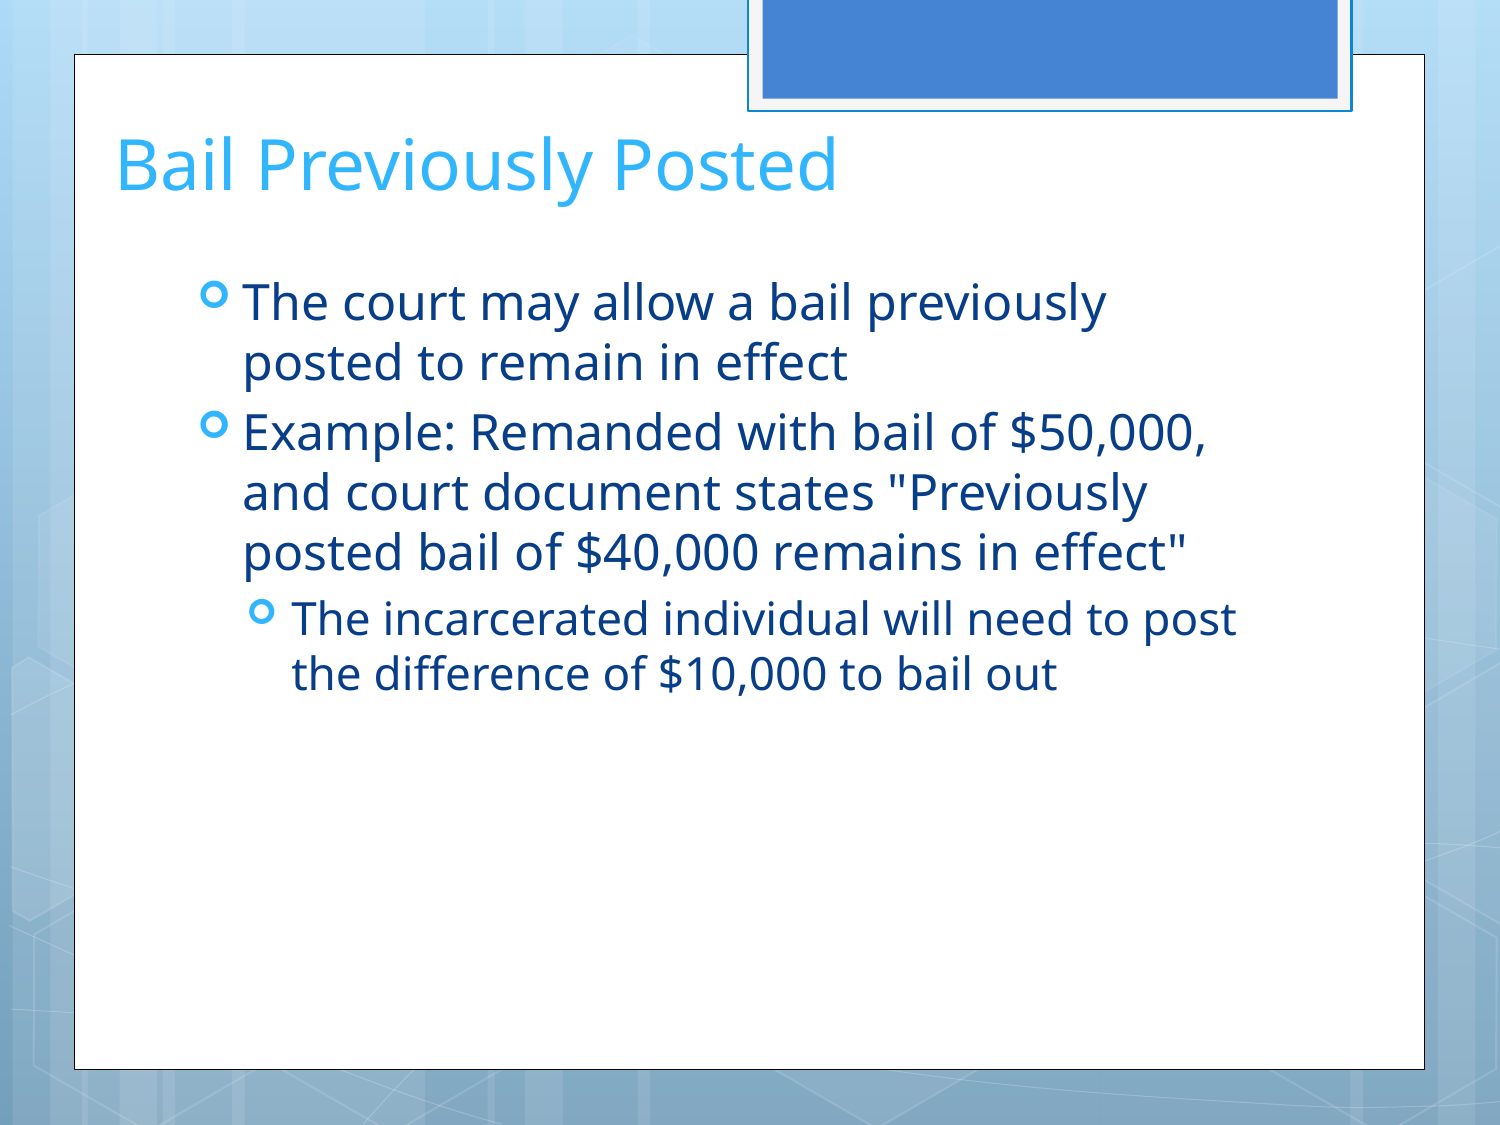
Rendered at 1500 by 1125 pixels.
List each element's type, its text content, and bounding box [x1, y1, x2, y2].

title Bail Previously Posted [99, 112, 1324, 213]
list The court may allow a bail previously posted to remain in effect Example: Remanded with bail of $50,000, and court document states "Previously posted bail of $40,000 remains in effect" The incarcerated individual will need to post the difference of $10,000 to bail out [171, 262, 1283, 957]
